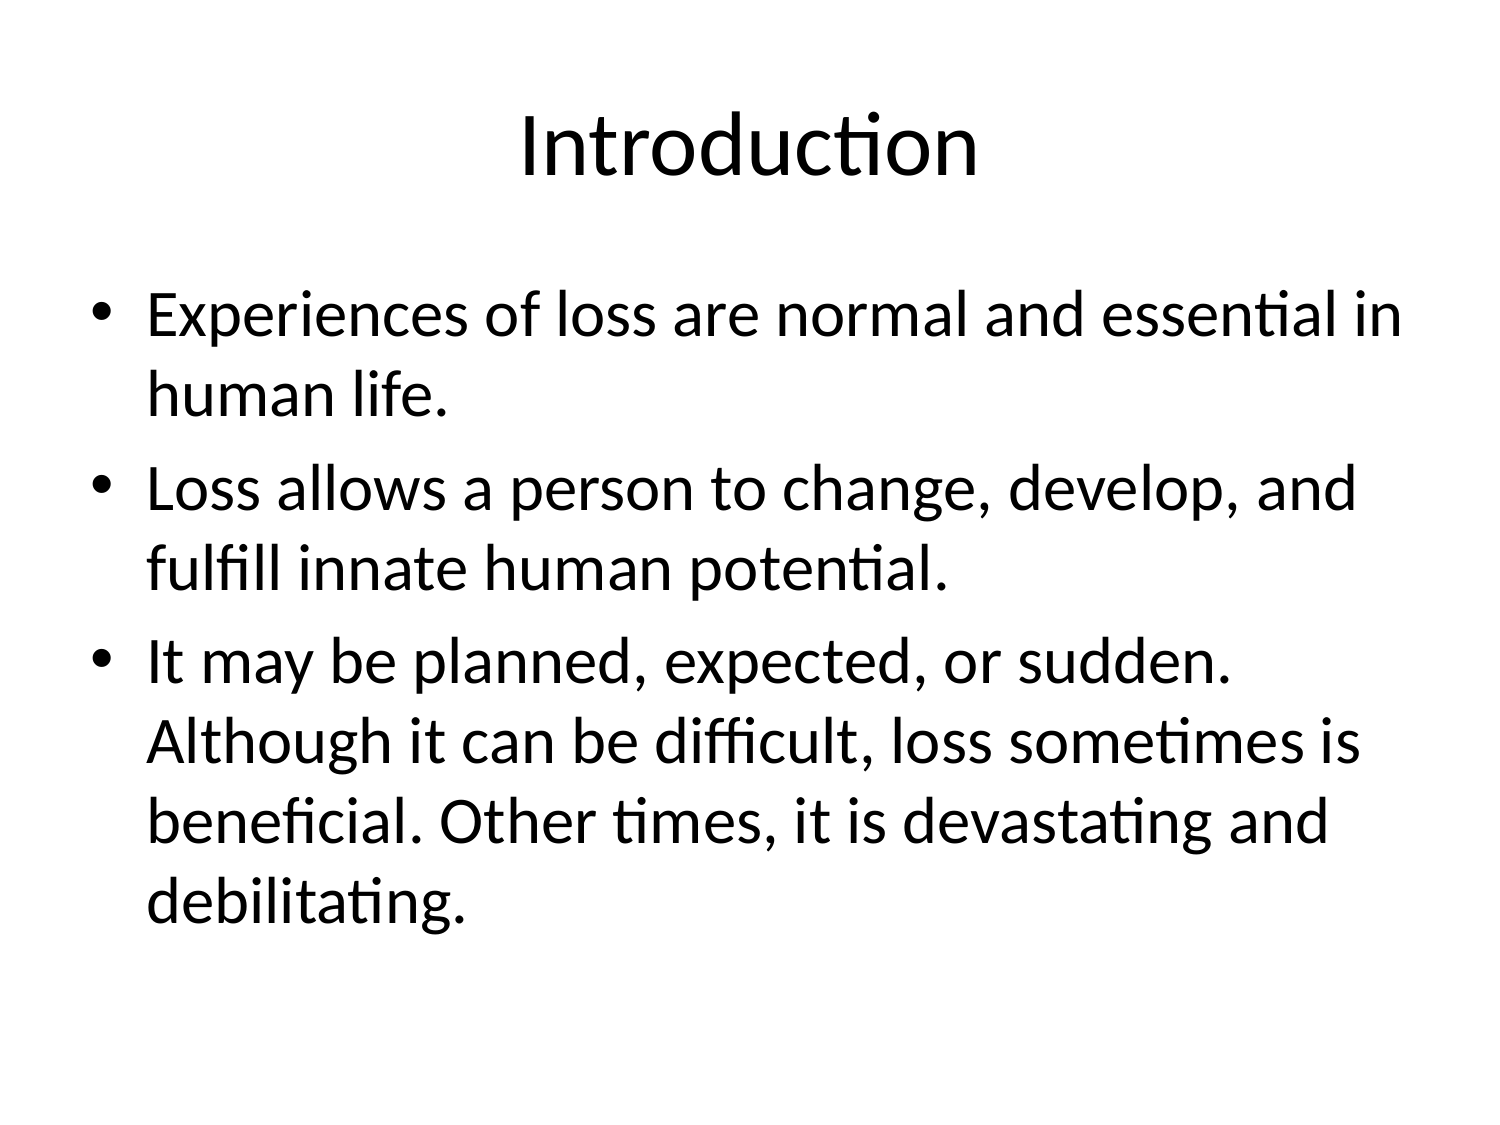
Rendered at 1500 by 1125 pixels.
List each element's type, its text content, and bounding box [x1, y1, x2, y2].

title Introduction [75, 45, 1425, 233]
list Experiences of loss are normal and essential in human life. Loss allows a person to change, develop, and fulfill innate human potential. It may be planned, expected, or sudden. Although it can be difficult, loss sometimes is beneficial. Other times, it is devastating and debilitating. [75, 262, 1425, 1005]
